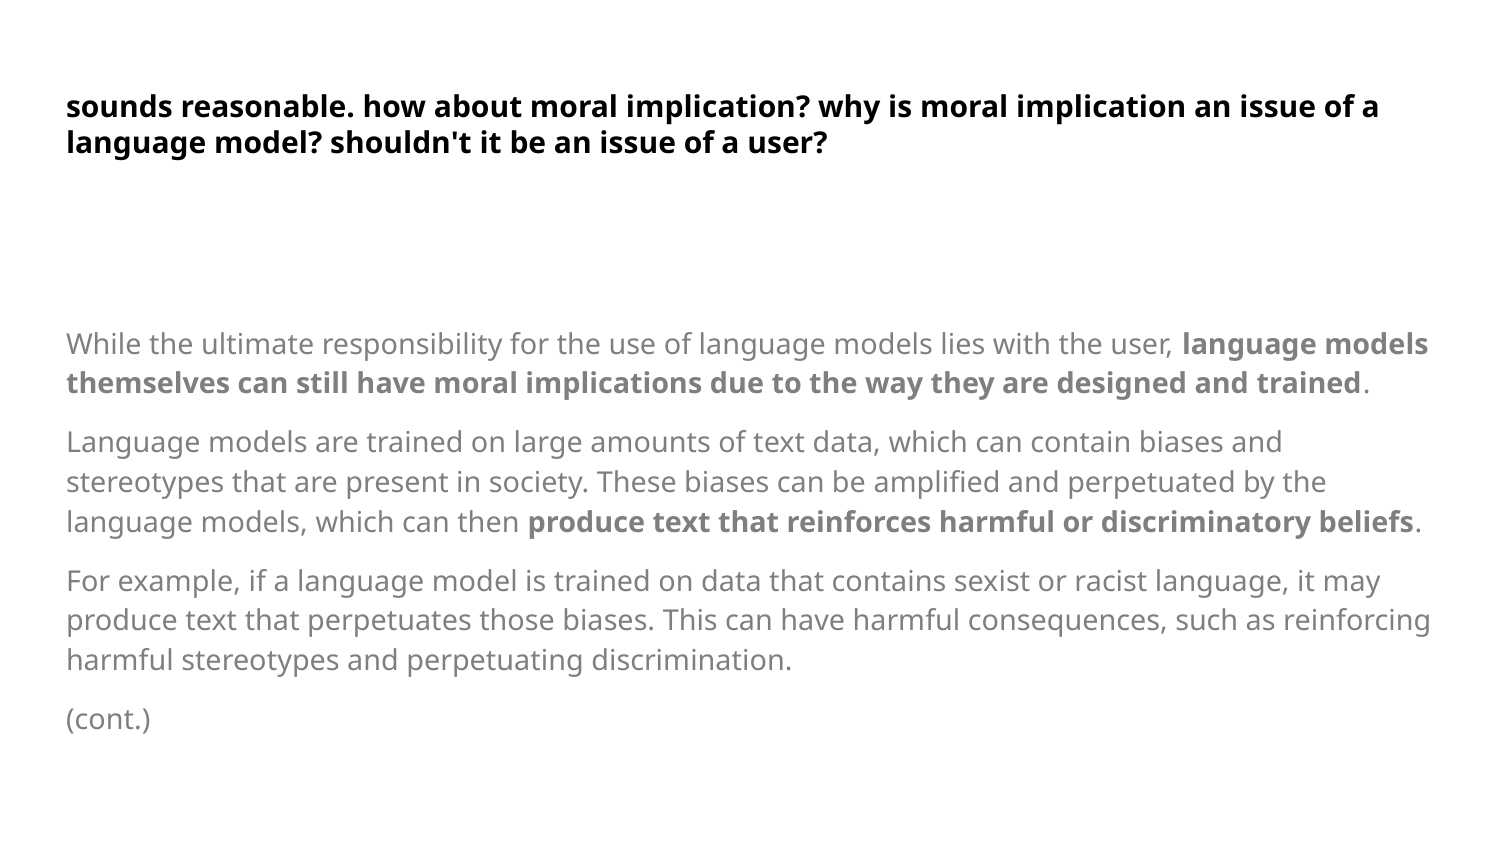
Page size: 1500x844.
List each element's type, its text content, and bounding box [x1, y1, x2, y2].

list While the ultimate responsibility for the use of language models lies with the user, language models themselves can still have moral implications due to the way they are designed and trained. Language models are trained on large amounts of text data, which can contain biases and stereotypes that are present in society. These biases can be amplified and perpetuated by the language models, which can then produce text that reinforces harmful or discriminatory beliefs. For example, if a language model is trained on data that contains sexist or racist language, it may produce text that perpetuates those biases. This can have harmful consequences, such as reinforcing harmful stereotypes and perpetuating discrimination. (cont.) [51, 305, 1449, 763]
title sounds reasonable. how about moral implication? why is moral implication an issue of a language model? shouldn't it be an issue of a user? [51, 72, 1449, 176]
